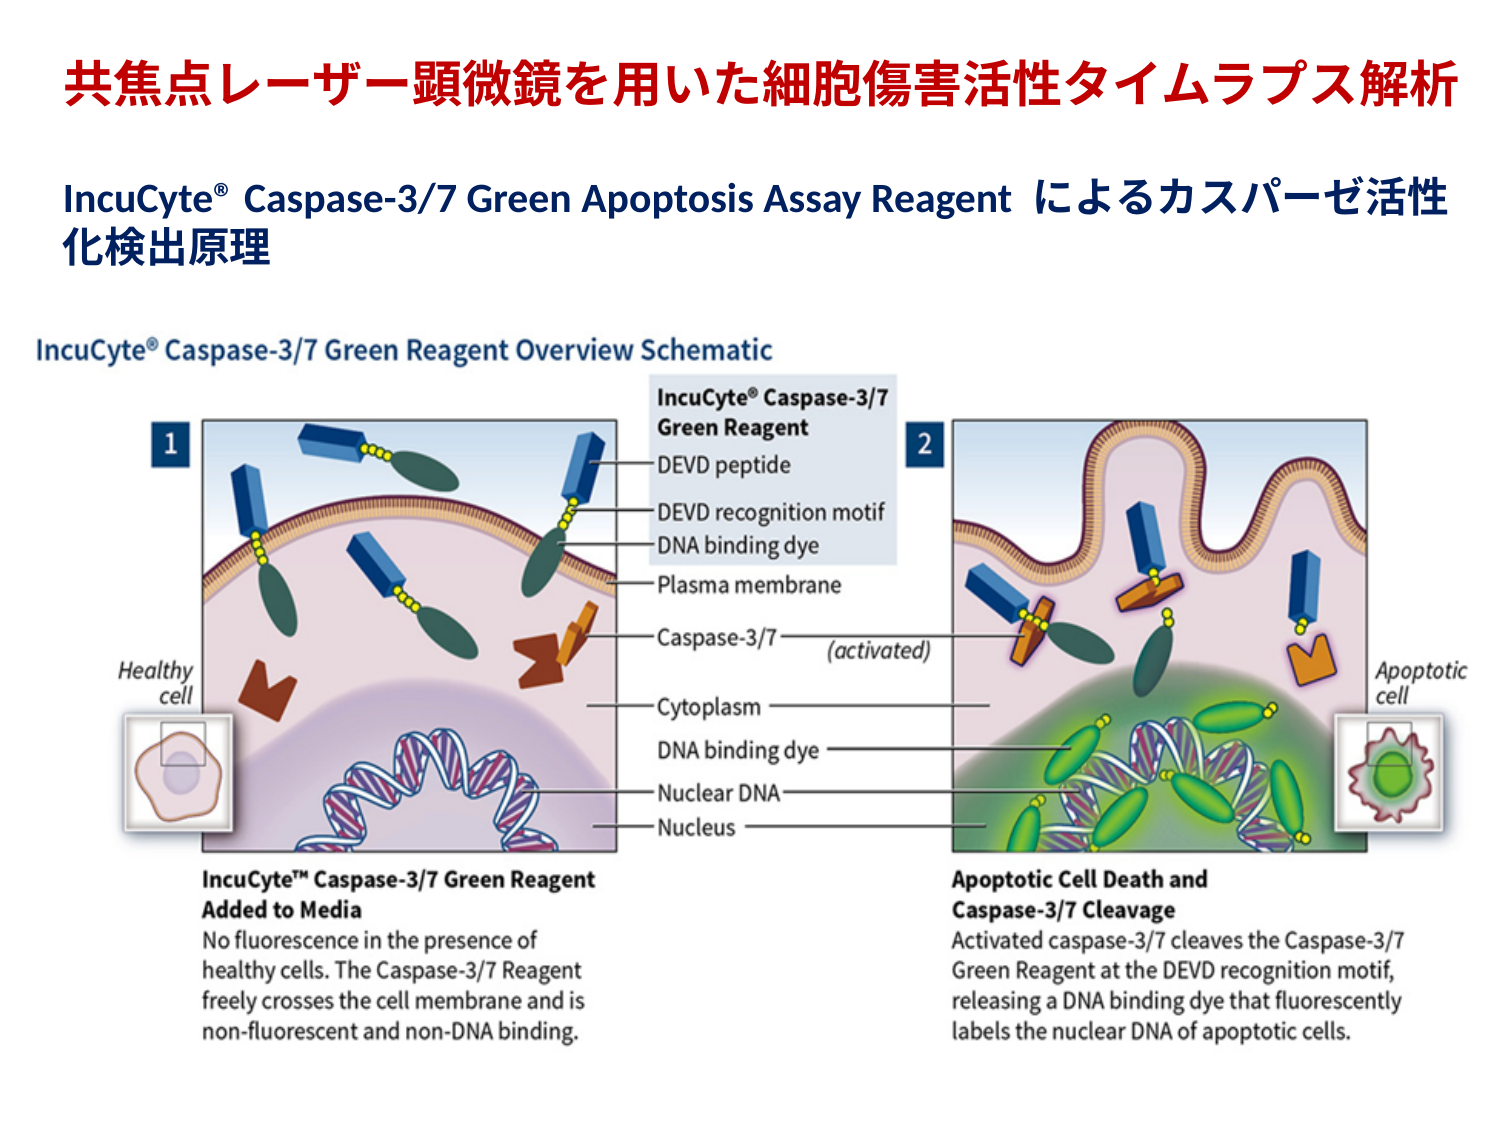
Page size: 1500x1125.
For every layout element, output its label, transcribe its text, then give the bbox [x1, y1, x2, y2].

picture [22, 321, 1499, 1067]
text_box IncuCyte® Caspase-3/7 Green Apoptosis Assay Reagent によるカスパーゼ活性化検出原理 [48, 163, 1474, 278]
text_box 共焦点レーザー顕微鏡を用いた細胞傷害活性タイムラプス解析 [48, 45, 1474, 121]
